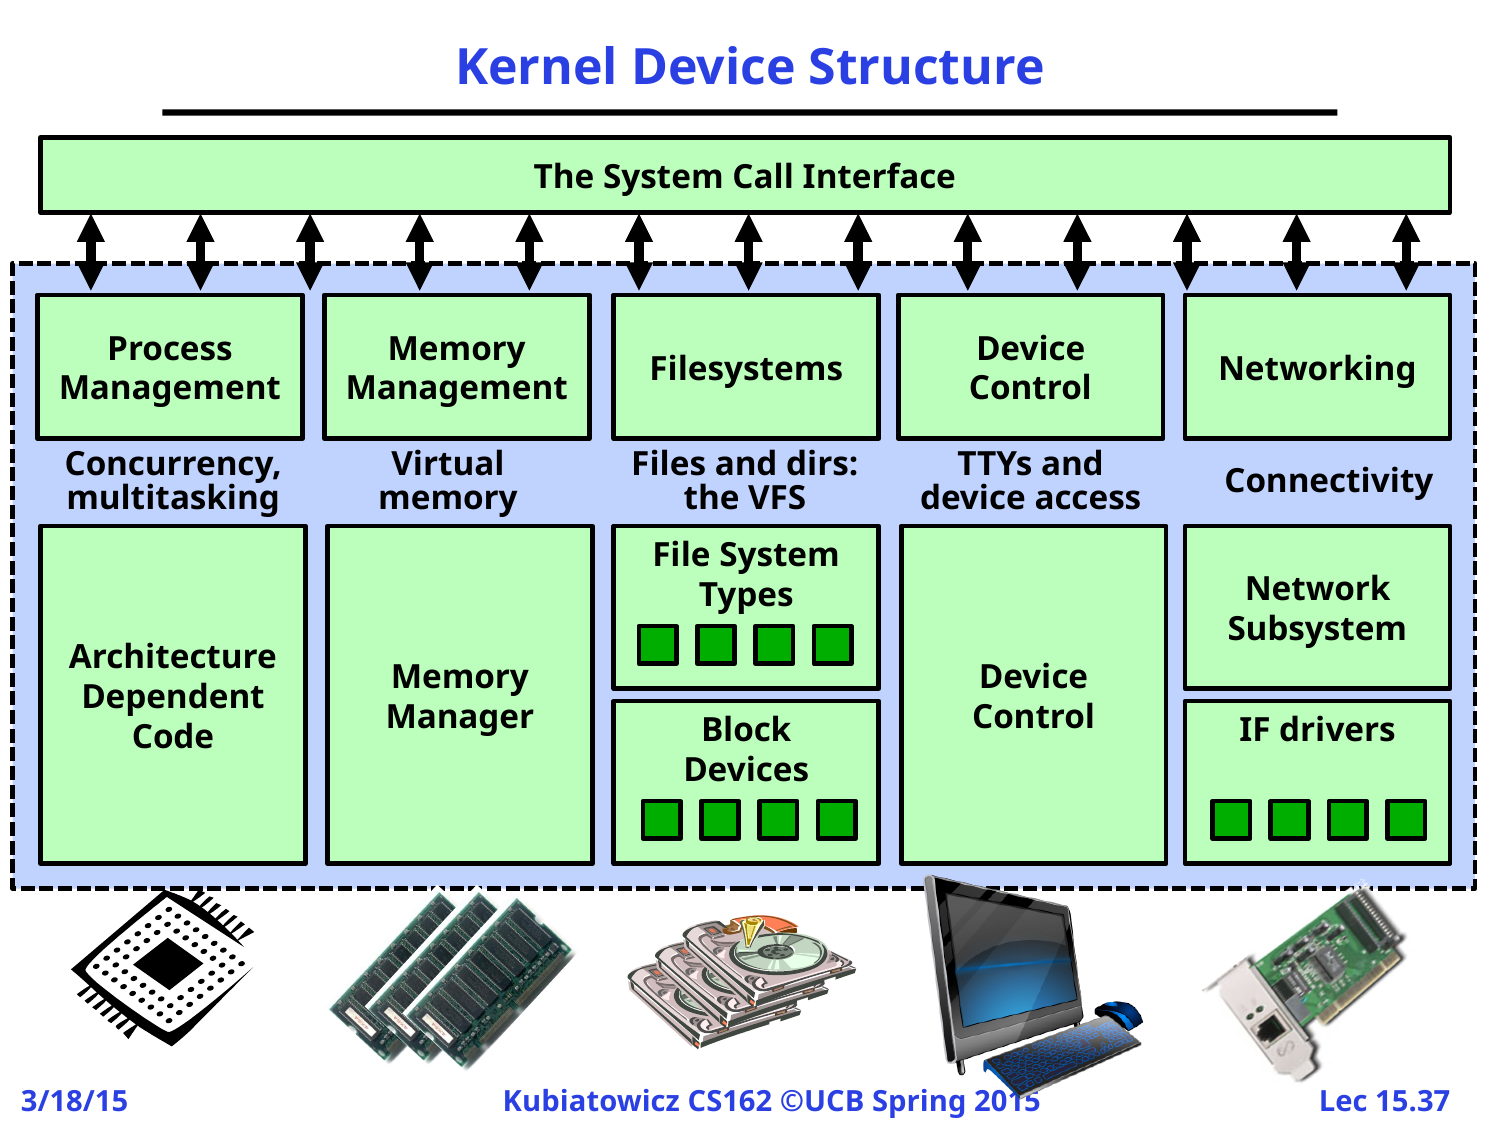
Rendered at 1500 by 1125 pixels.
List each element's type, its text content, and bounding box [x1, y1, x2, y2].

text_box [624, 913, 860, 1052]
picture [535, 910, 580, 999]
text_box Device Control [898, 299, 1164, 439]
text_box Memory Manager [327, 526, 593, 864]
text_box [369, 892, 535, 1066]
text_box TTYs and device access [905, 441, 1157, 524]
text_box Connectivity [1209, 458, 1449, 507]
text_box Networking [1185, 294, 1450, 439]
picture [1203, 871, 1441, 1098]
text_box Architecture Dependent Code [40, 526, 306, 864]
text_box Device Control [901, 526, 1167, 864]
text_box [613, 525, 880, 689]
picture [430, 885, 444, 892]
text_box Files and dirs: the VFS [616, 441, 874, 524]
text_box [90, 213, 1407, 291]
picture [470, 885, 484, 892]
text_box Memory Management [324, 299, 590, 439]
text_box Filesystems [613, 299, 879, 439]
title Kernel Device Structure [162, 24, 1338, 113]
text_box The System Call Interface [40, 137, 1450, 213]
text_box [1184, 700, 1451, 864]
picture [915, 869, 1146, 1101]
text_box Network Subsystem [1185, 526, 1450, 689]
picture [460, 1066, 474, 1073]
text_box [613, 700, 880, 864]
text_box Virtual memory [363, 441, 533, 524]
text_box Concurrency, multitasking [49, 441, 297, 524]
picture [73, 894, 262, 1042]
picture [325, 958, 369, 1047]
text_box Process Management [37, 294, 303, 439]
text_box [12, 263, 1475, 889]
